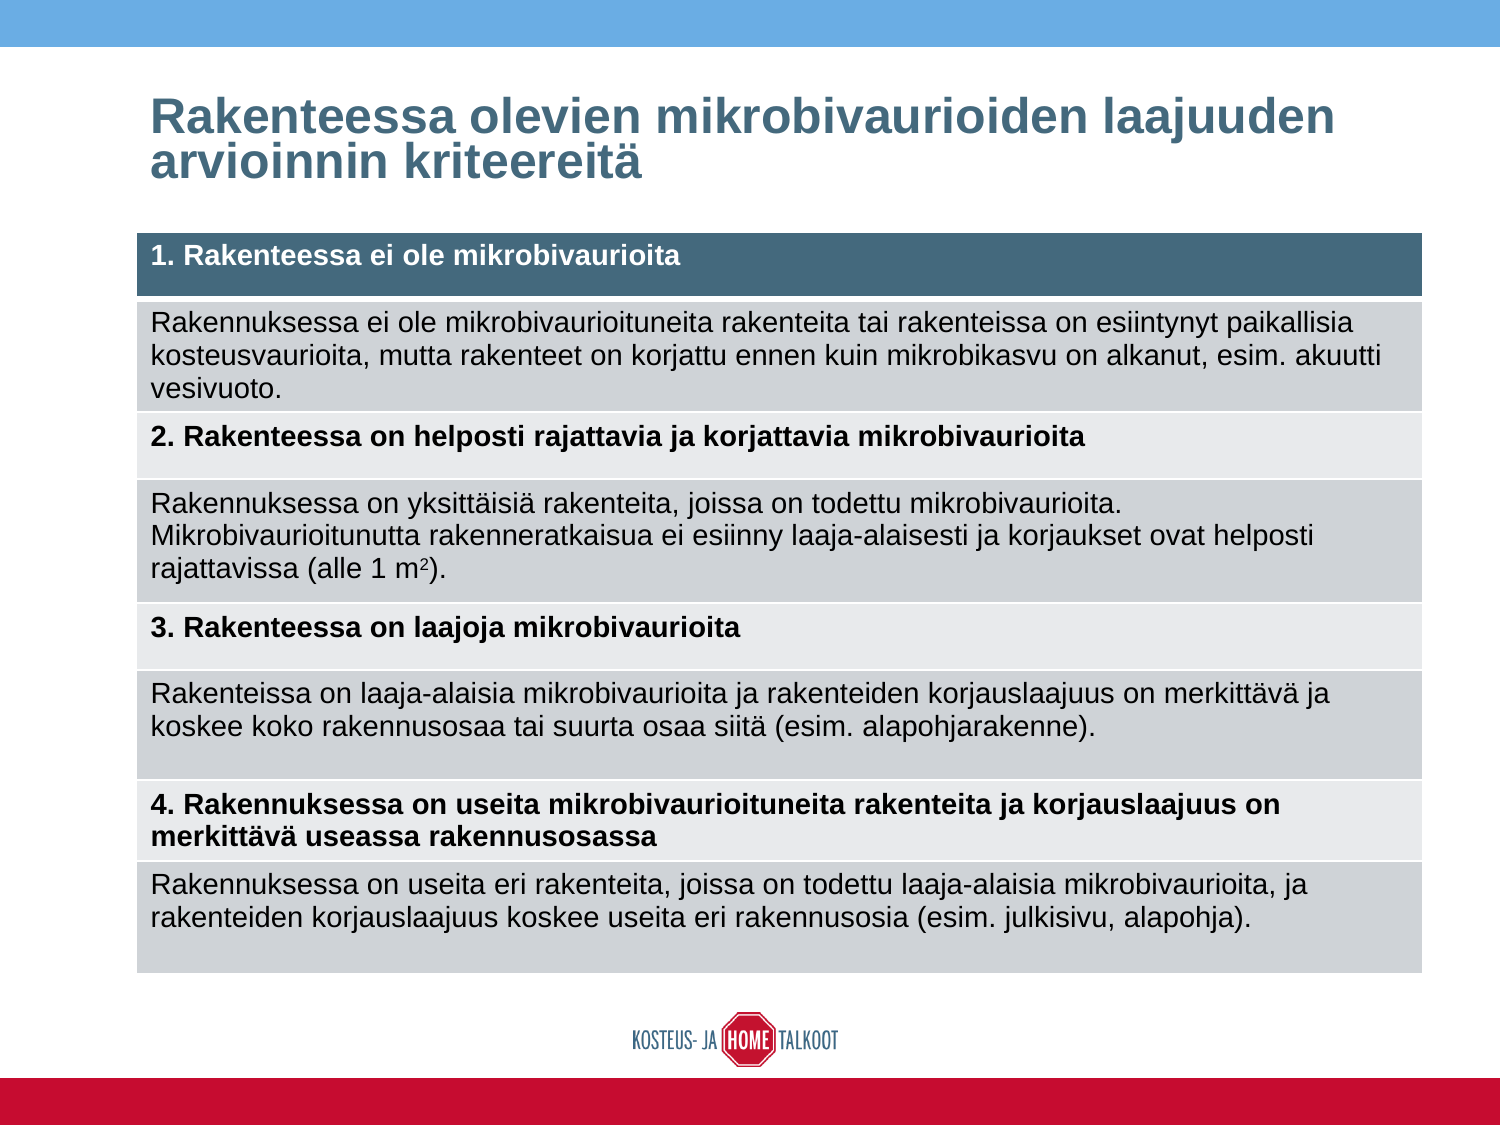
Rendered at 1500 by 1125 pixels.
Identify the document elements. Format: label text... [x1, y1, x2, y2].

table_cell Rakennuksessa on yksittäisiä rakenteita, joissa on todettu mikrobivaurioita. Mikrobivaurioitunutta rakenneratkaisua ei esiinny laaja-alaisesti ja korjaukset ovat helposti rajattavissa (alle 1 m2). [137, 480, 1422, 602]
table_cell 2. Rakenteessa on helposti rajattavia ja korjattavia mikrobivaurioita [137, 413, 1422, 478]
table_cell 3. Rakenteessa on laajoja mikrobivaurioita [137, 604, 1422, 669]
table_cell Rakenteissa on laaja-alaisia mikrobivaurioita ja rakenteiden korjauslaajuus on merkittävä ja koskee koko rakennusosaa tai suurta osaa siitä (esim. alapohjarakenne). [137, 671, 1422, 779]
picture [633, 1012, 838, 1067]
title Rakenteessa olevien mikrobivaurioiden laajuuden arvioinnin kriteereitä [135, 54, 1365, 231]
table_header 1. Rakenteessa ei ole mikrobivaurioita [137, 233, 1422, 296]
table_cell 4. Rakennuksessa on useita mikrobivaurioituneita rakenteita ja korjauslaajuus on merkittävä useassa rakennusosassa [137, 781, 1422, 860]
table_cell Rakennuksessa on useita eri rakenteita, joissa on todettu laaja-alaisia mikrobivaurioita, ja rakenteiden korjauslaajuus koskee useita eri rakennusosia (esim. julkisivu, alapohja). [137, 862, 1422, 973]
table_cell Rakennuksessa ei ole mikrobivaurioituneita rakenteita tai rakenteissa on esiintynyt paikallisia kosteusvaurioita, mutta rakenteet on korjattu ennen kuin mikrobikasvu on alkanut, esim. akuutti vesivuoto. [137, 302, 1422, 411]
